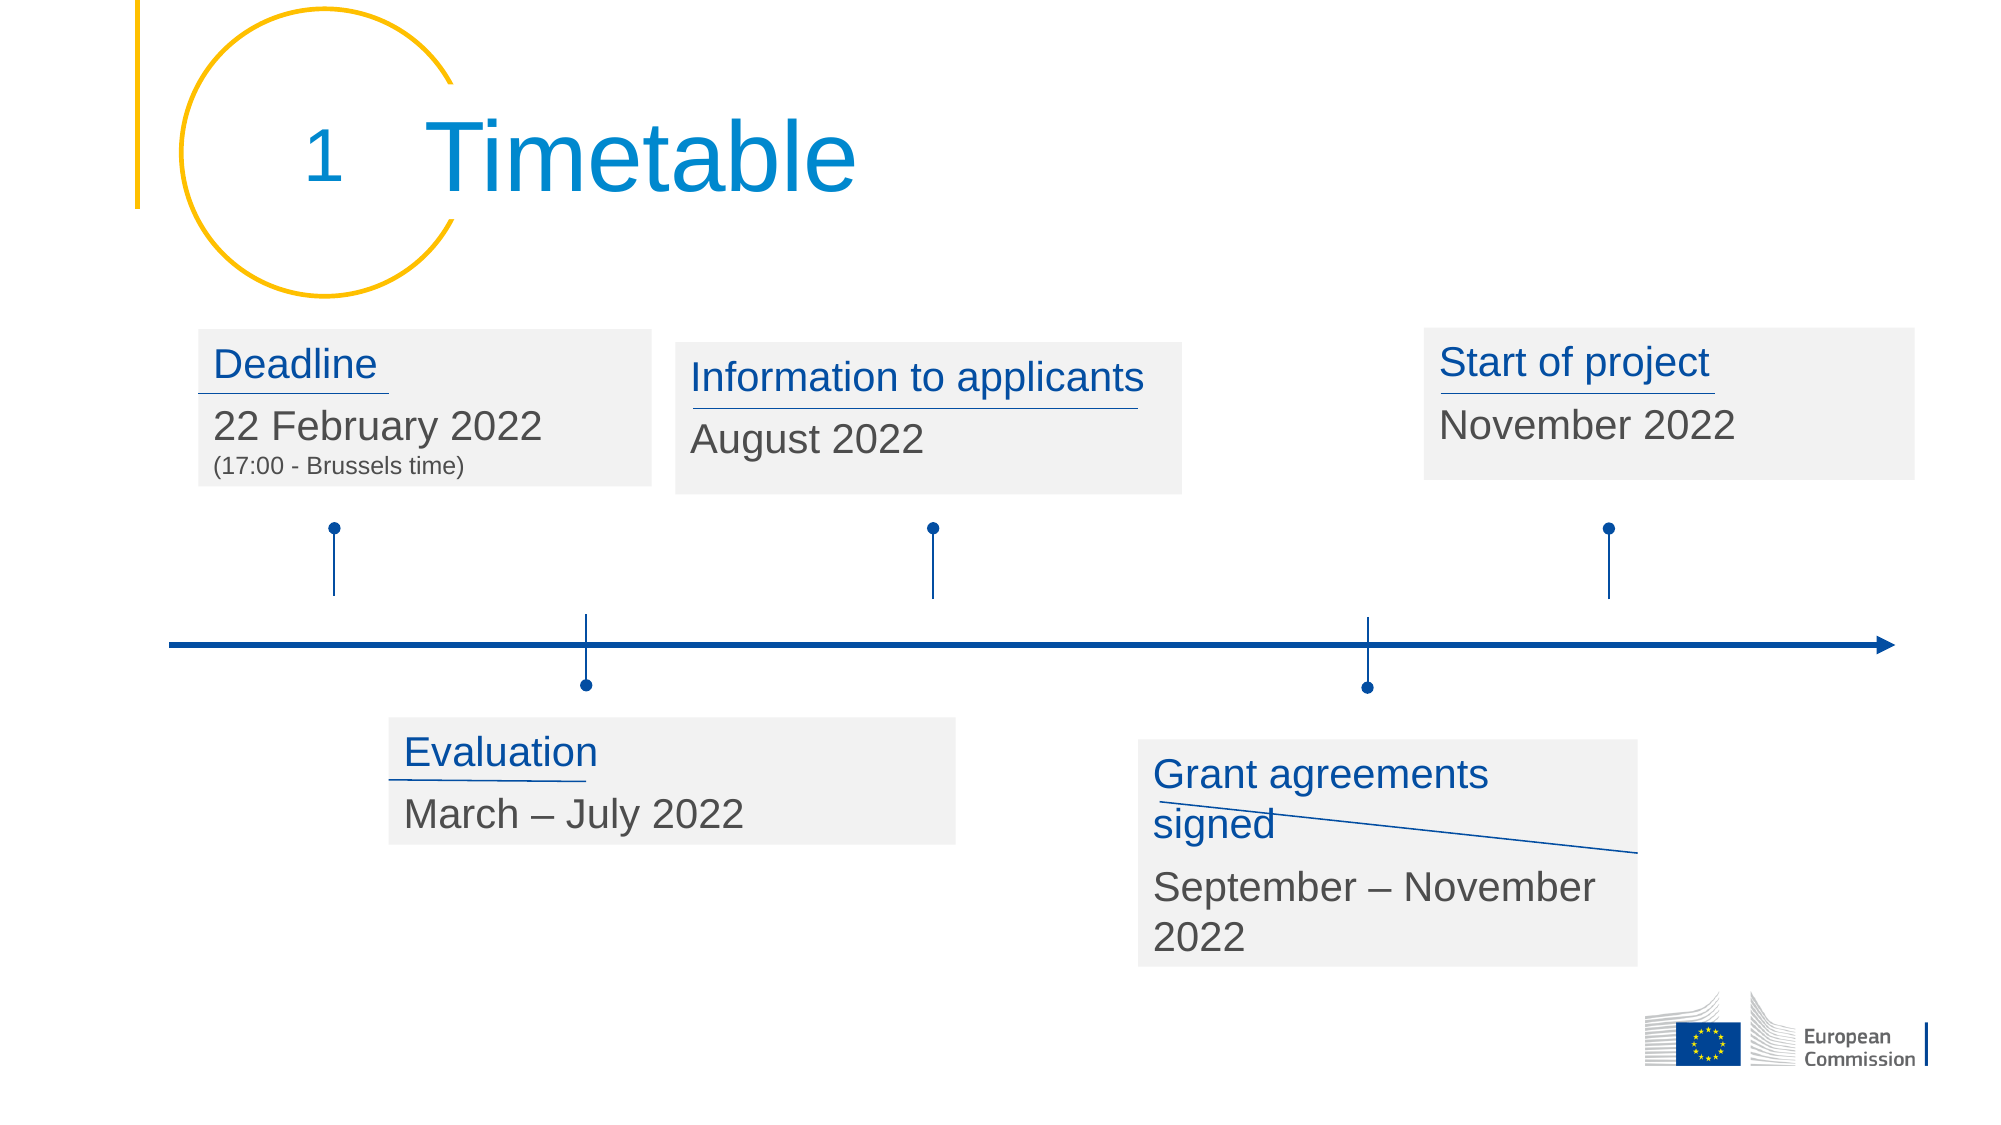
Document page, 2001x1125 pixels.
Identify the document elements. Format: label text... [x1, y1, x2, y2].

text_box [1138, 616, 1638, 919]
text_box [1423, 327, 1915, 600]
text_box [198, 329, 652, 596]
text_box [181, 8, 468, 297]
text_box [388, 614, 956, 846]
text_box Timetable [468, 84, 1325, 220]
text_box Information to applicants August 2022 [675, 342, 1182, 495]
picture [1645, 991, 1928, 1066]
